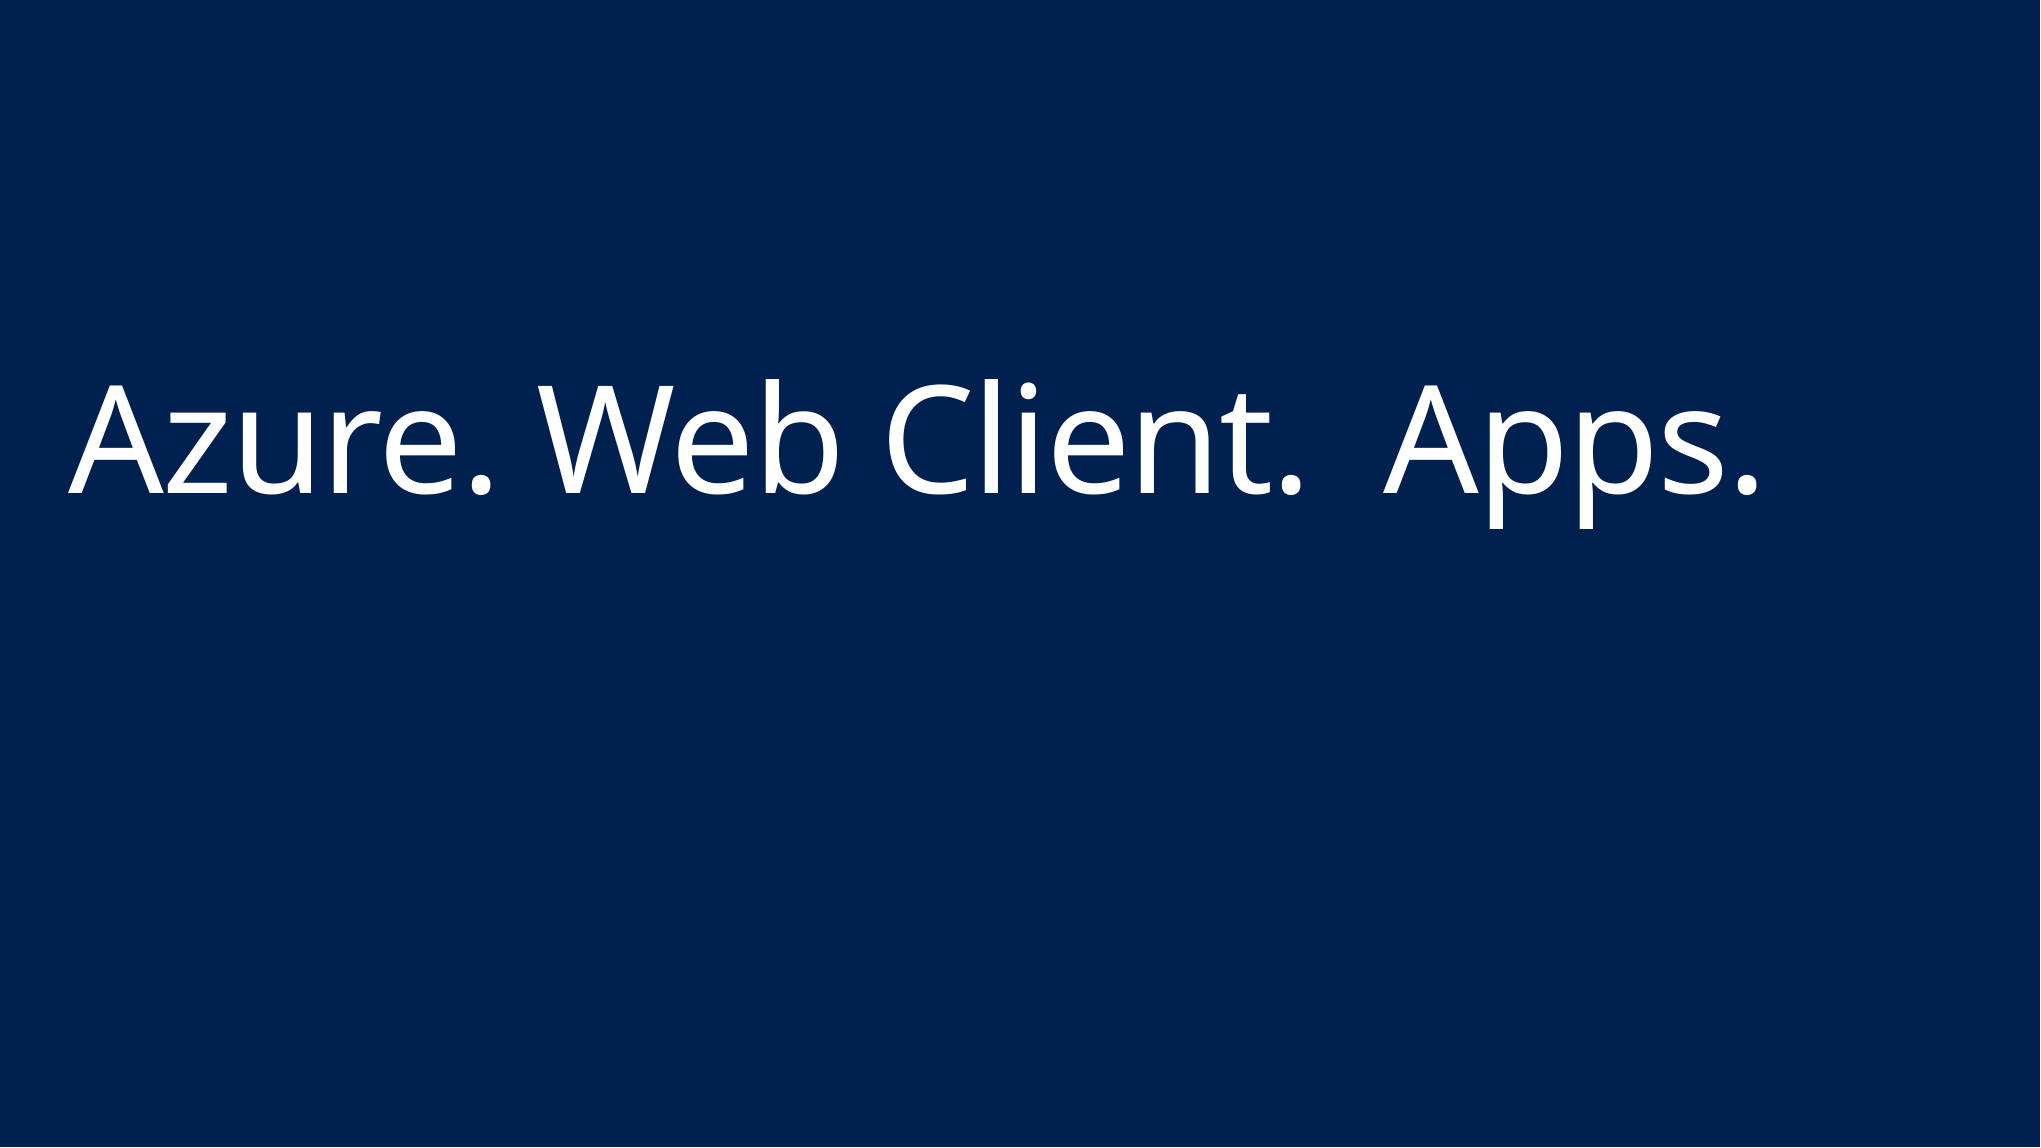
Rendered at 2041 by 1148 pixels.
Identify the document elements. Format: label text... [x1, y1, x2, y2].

title Azure. Web Client. Apps. [45, 348, 1996, 543]
